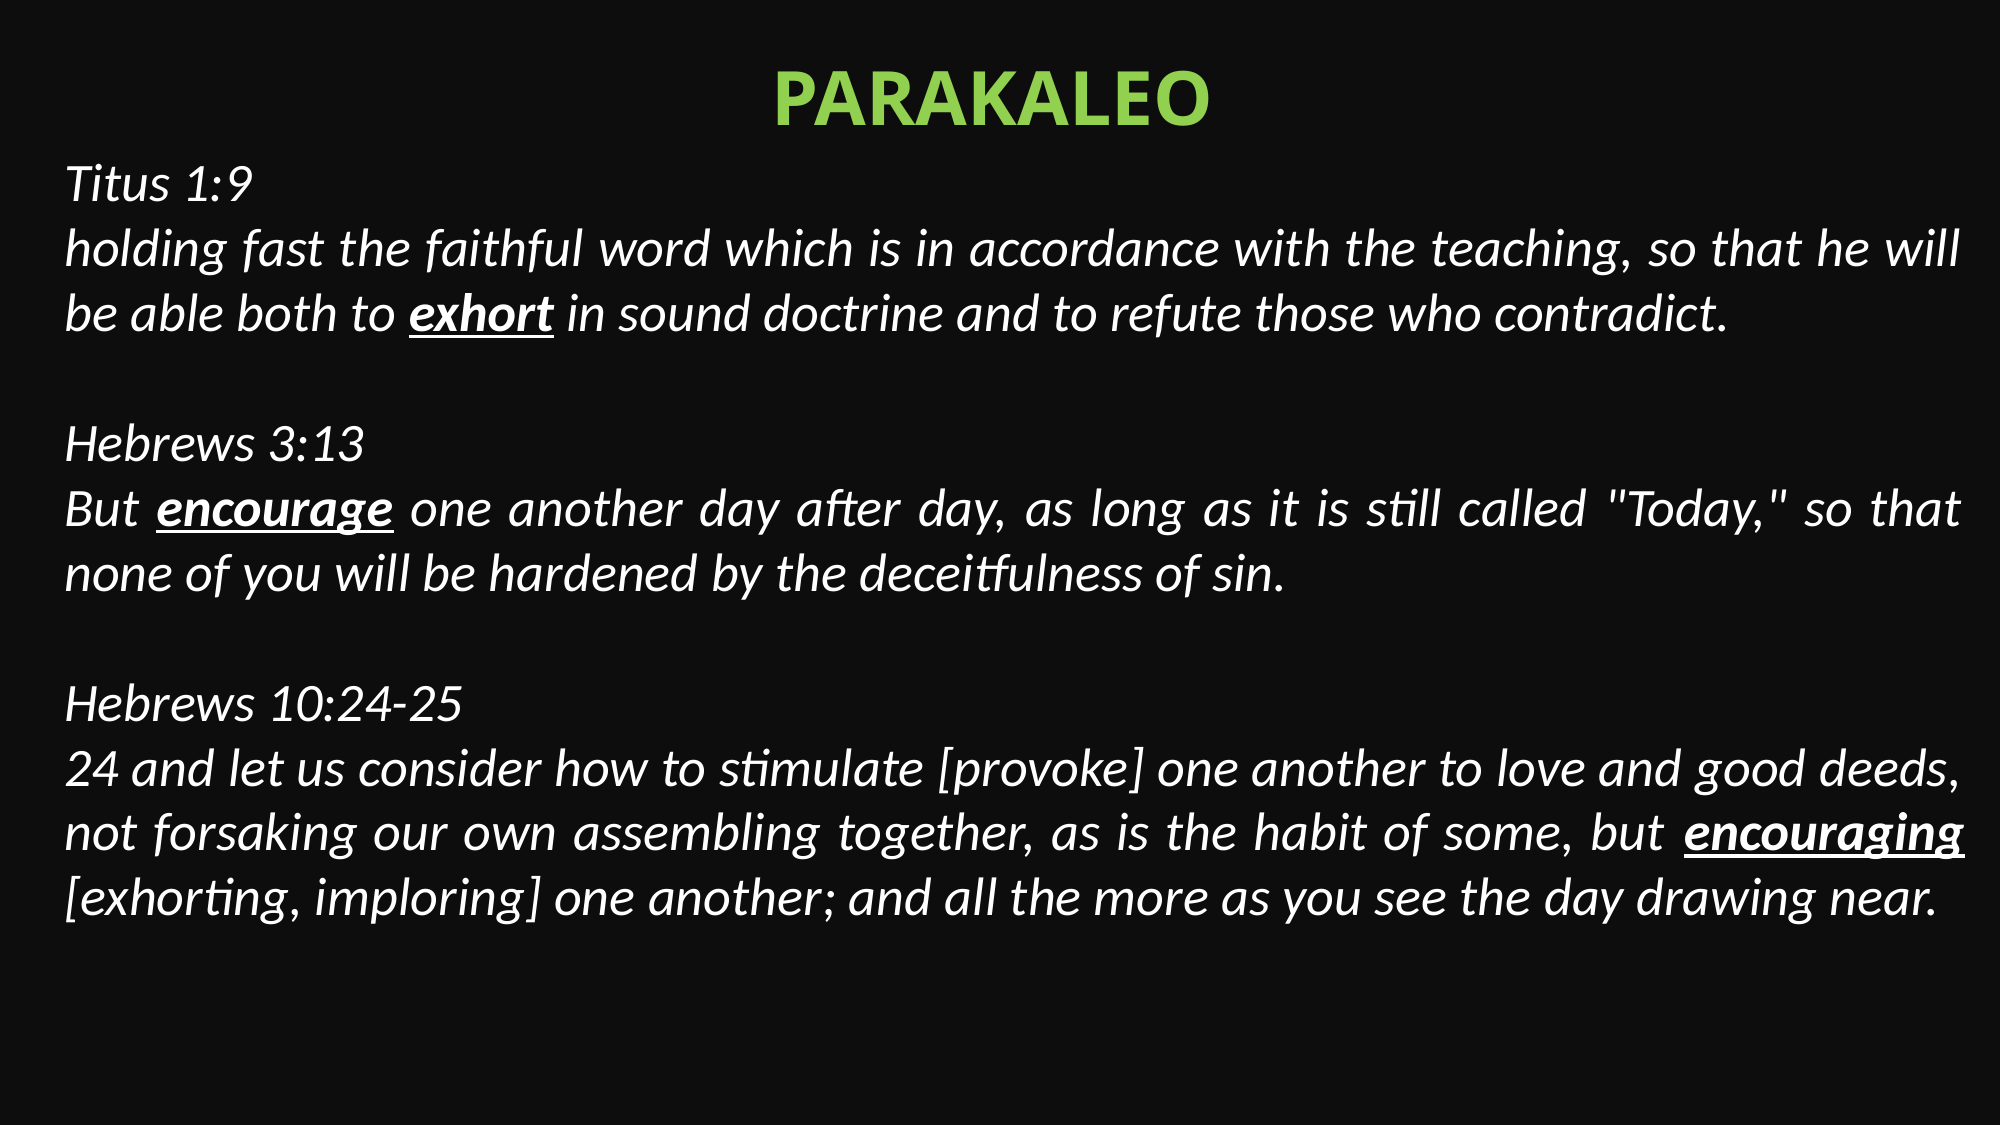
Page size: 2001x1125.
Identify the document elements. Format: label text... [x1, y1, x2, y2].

subtitle Parakaleo [34, 42, 1951, 184]
text_box Titus 1:9 holding fast the faithful word which is in accordance with the teaching, so that he will be able both to exhort in sound doctrine and to refute those who contradict. Hebrews 3:13 But encourage one another day after day, as long as it is still called "Today," so that none of you will be hardened by the deceitfulness of sin. Hebrews 10:24-25 24 and let us consider how to stimulate [provoke] one another to love and good deeds, not forsaking our own assembling together, as is the habit of some, but encouraging [exhorting, imploring] one another; and all the more as you see the day drawing near. [49, 139, 1980, 999]
